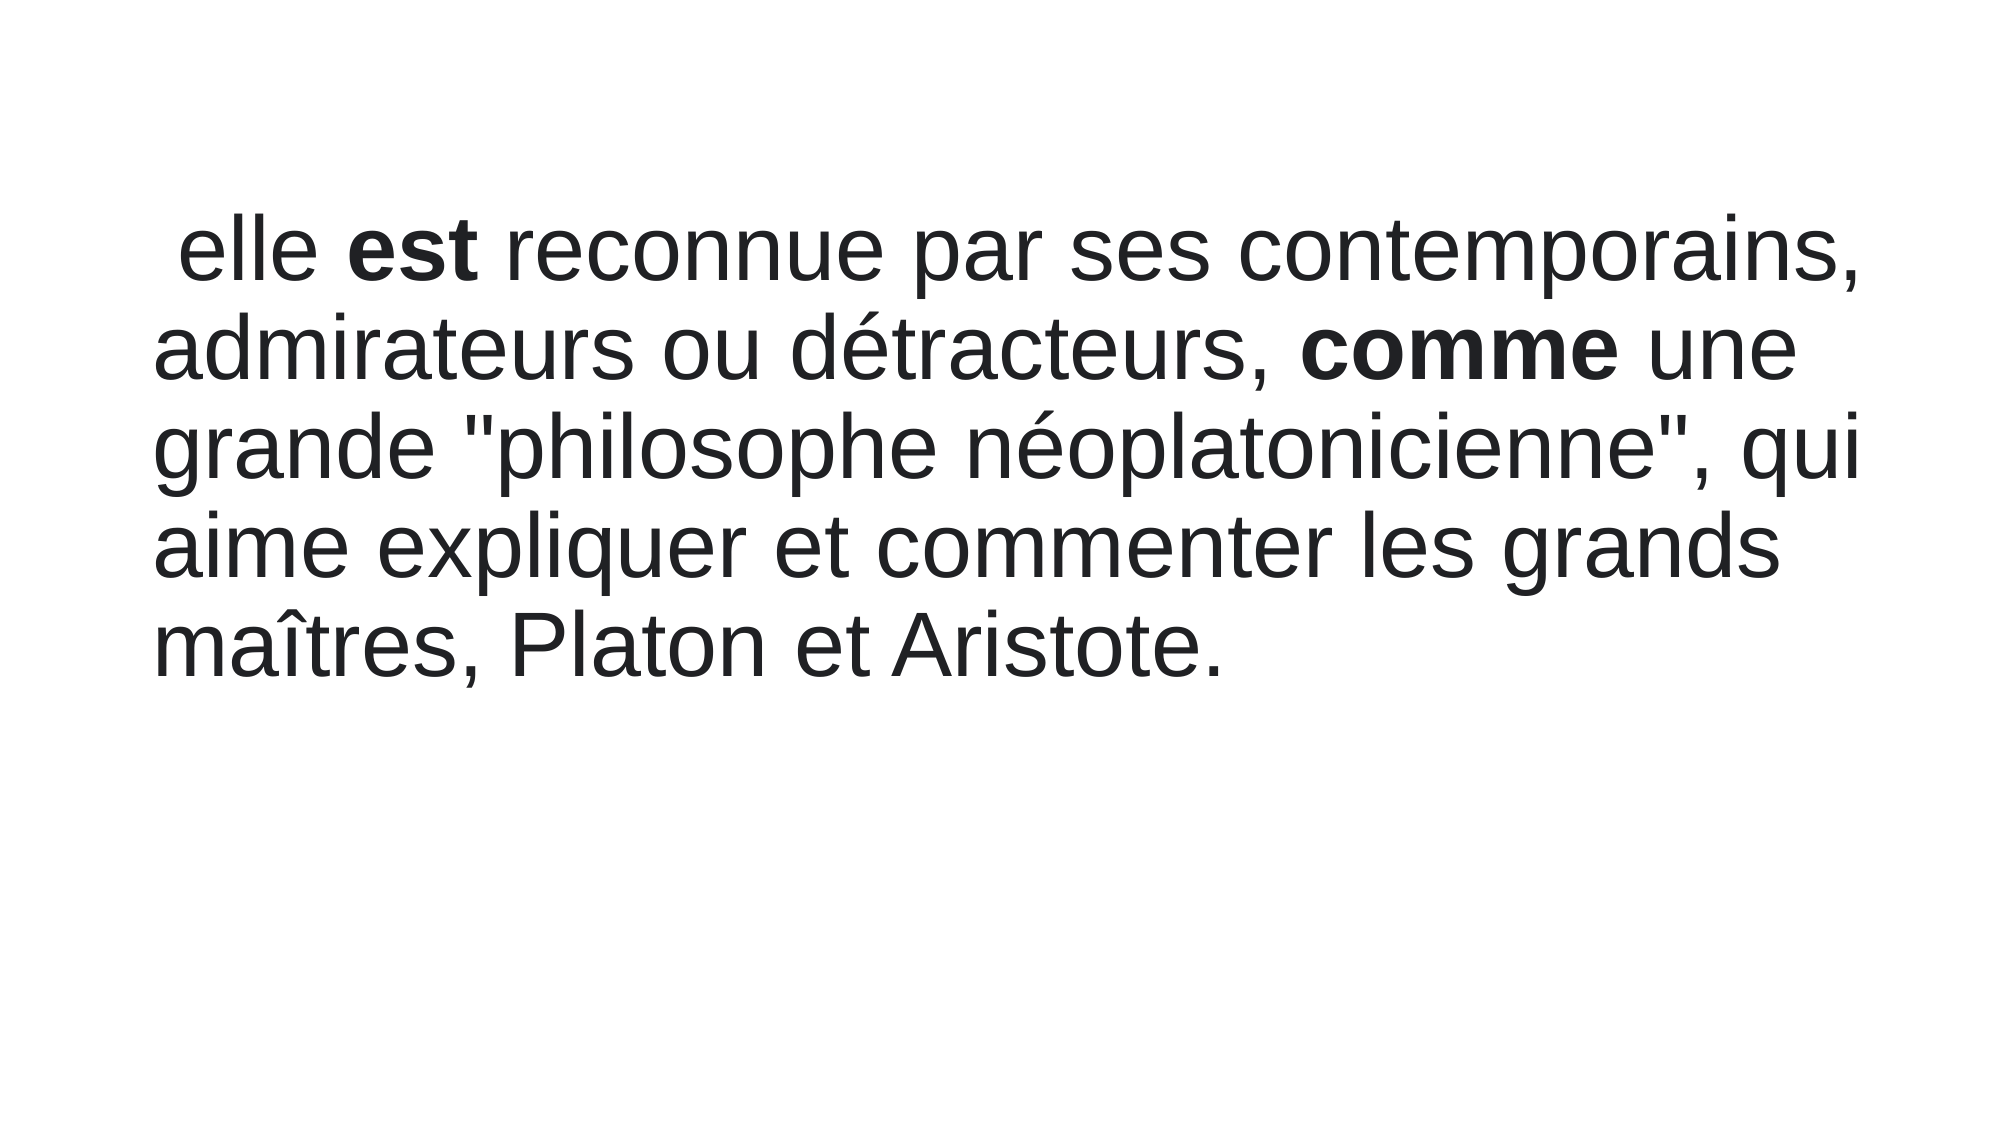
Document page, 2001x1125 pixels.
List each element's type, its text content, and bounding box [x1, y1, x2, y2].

title elle est reconnue par ses contemporains, admirateurs ou détracteurs, comme une grande "philosophe néoplatonicienne", qui aime expliquer et commenter les grands maîtres, Platon et Aristote. [137, 59, 1938, 839]
